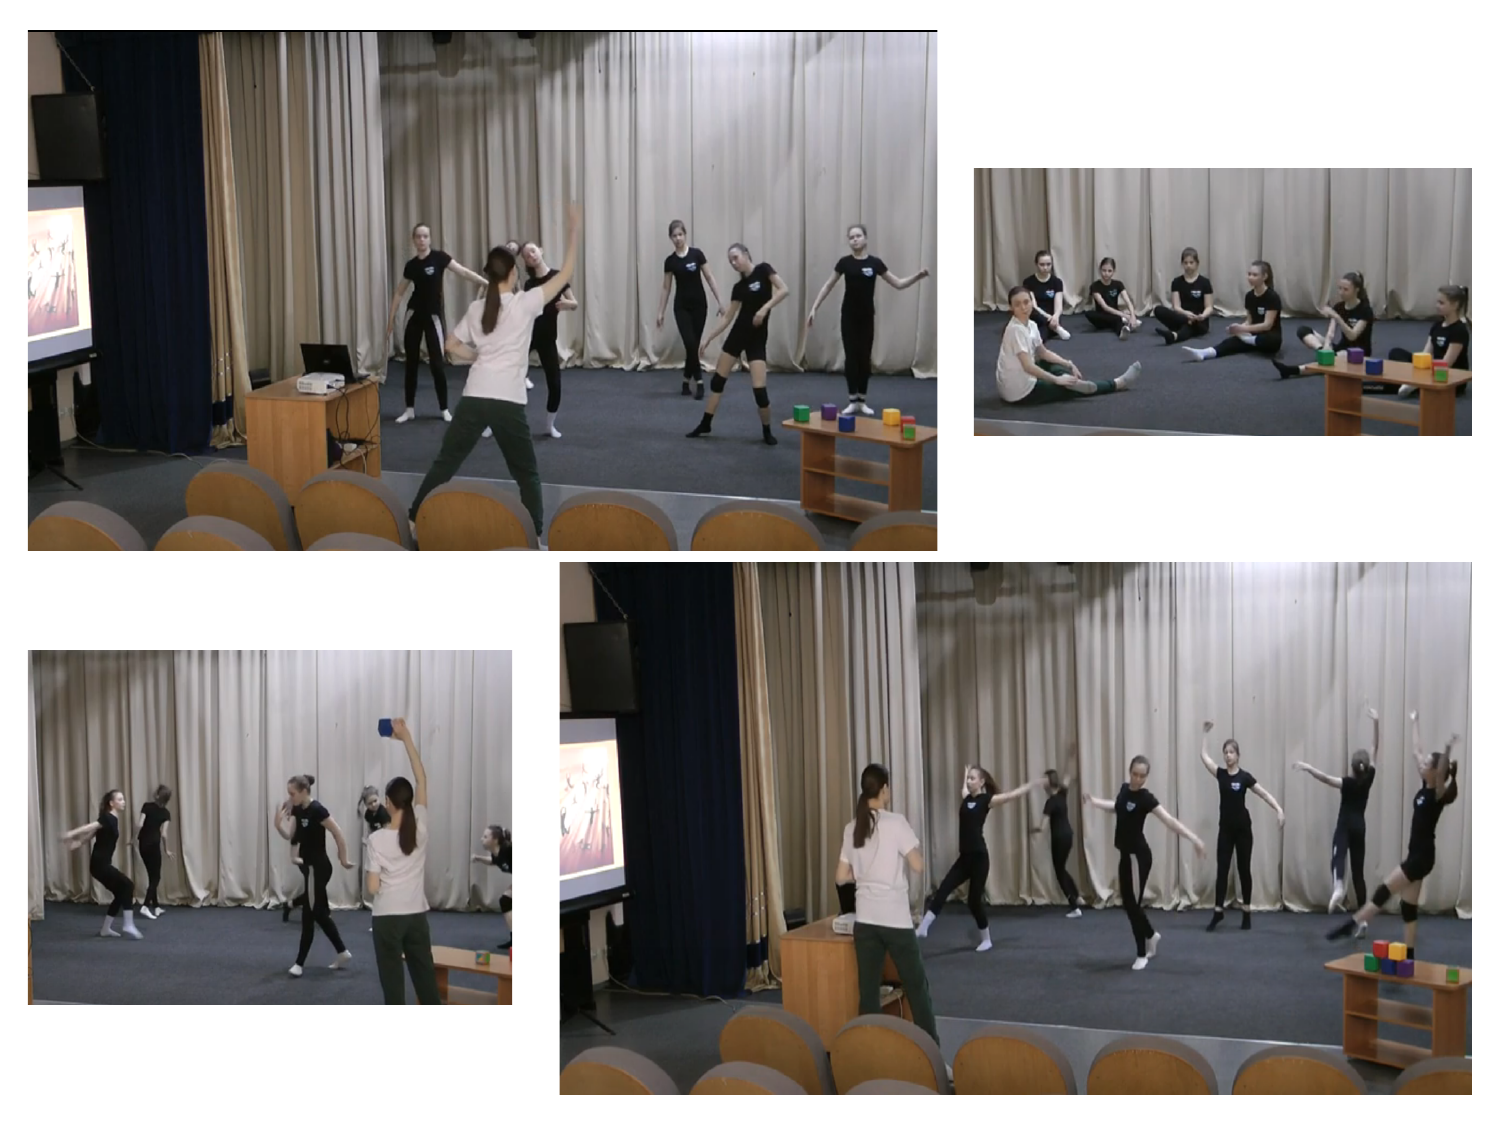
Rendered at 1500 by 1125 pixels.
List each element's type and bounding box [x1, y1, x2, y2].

text_box [27, 30, 1473, 1095]
